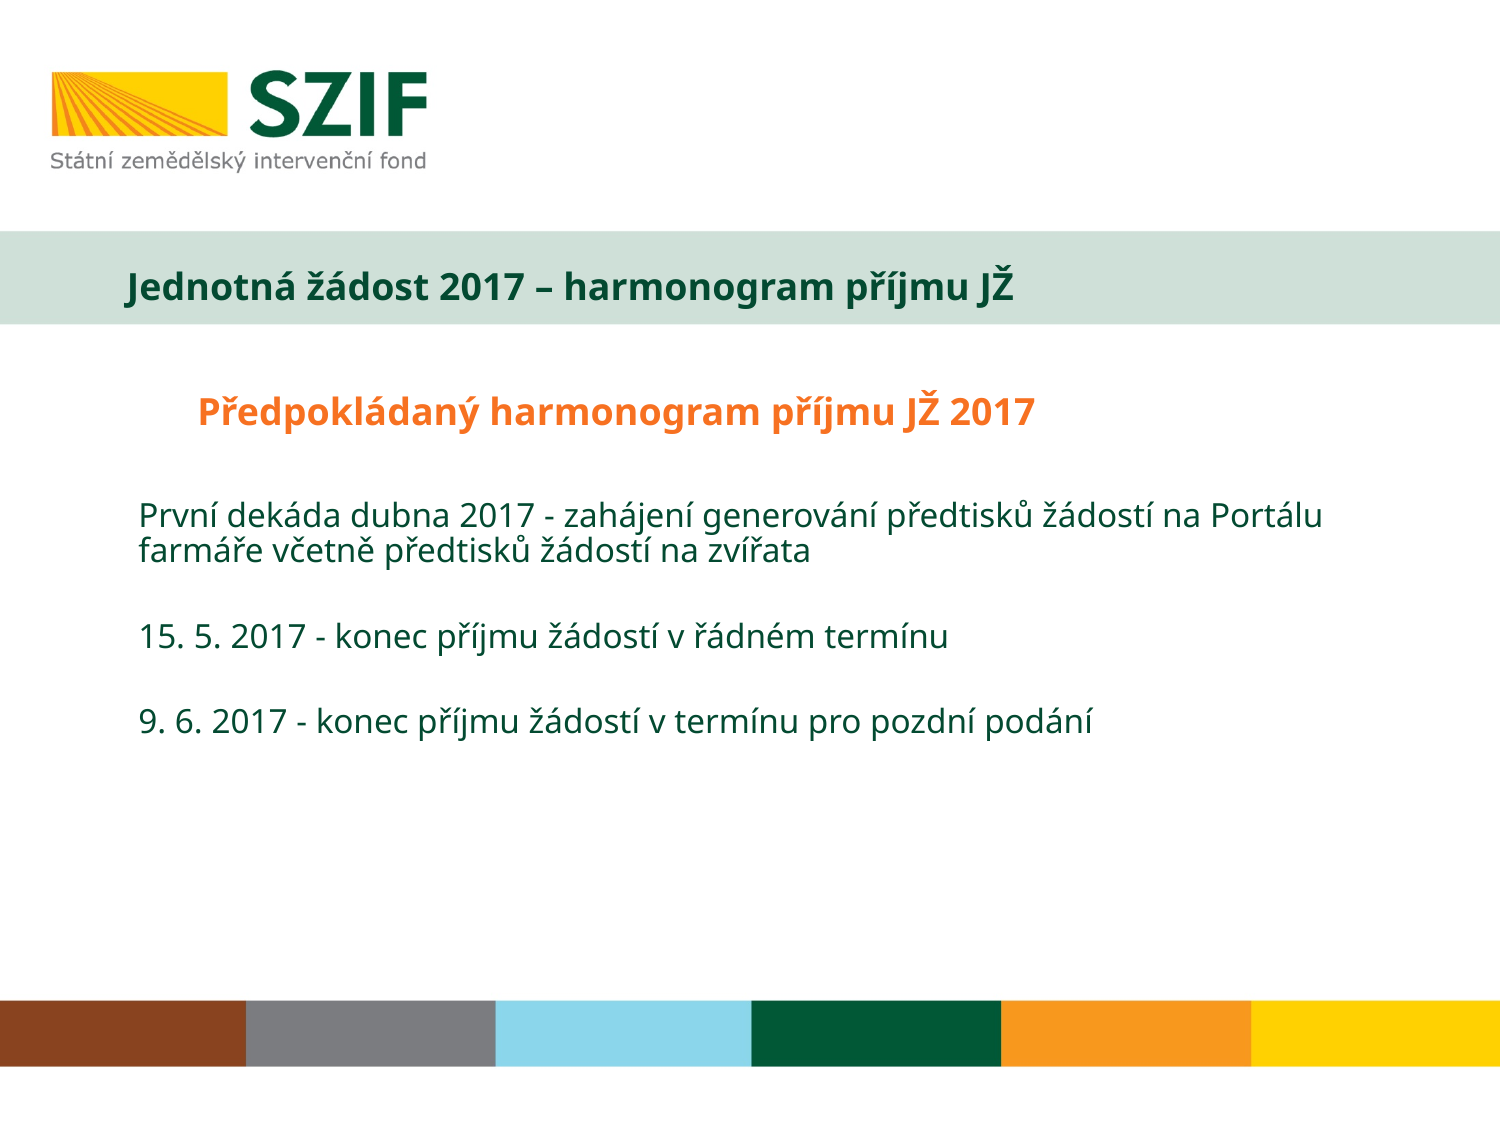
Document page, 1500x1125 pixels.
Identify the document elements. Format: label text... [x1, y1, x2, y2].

picture [0, 0, 1500, 1125]
list Předpokládaný harmonogram příjmu JŽ 2017 První dekáda dubna 2017 - zahájení generování předtisků žádostí na Portálu farmáře včetně předtisků žádostí na zvířata 15. 5. 2017 - konec příjmu žádostí v řádném termínu 9. 6. 2017 - konec příjmu žádostí v termínu pro pozdní podání [64, 385, 1365, 1036]
text_box Jednotná žádost 2017 – harmonogram příjmu JŽ [112, 255, 1500, 315]
